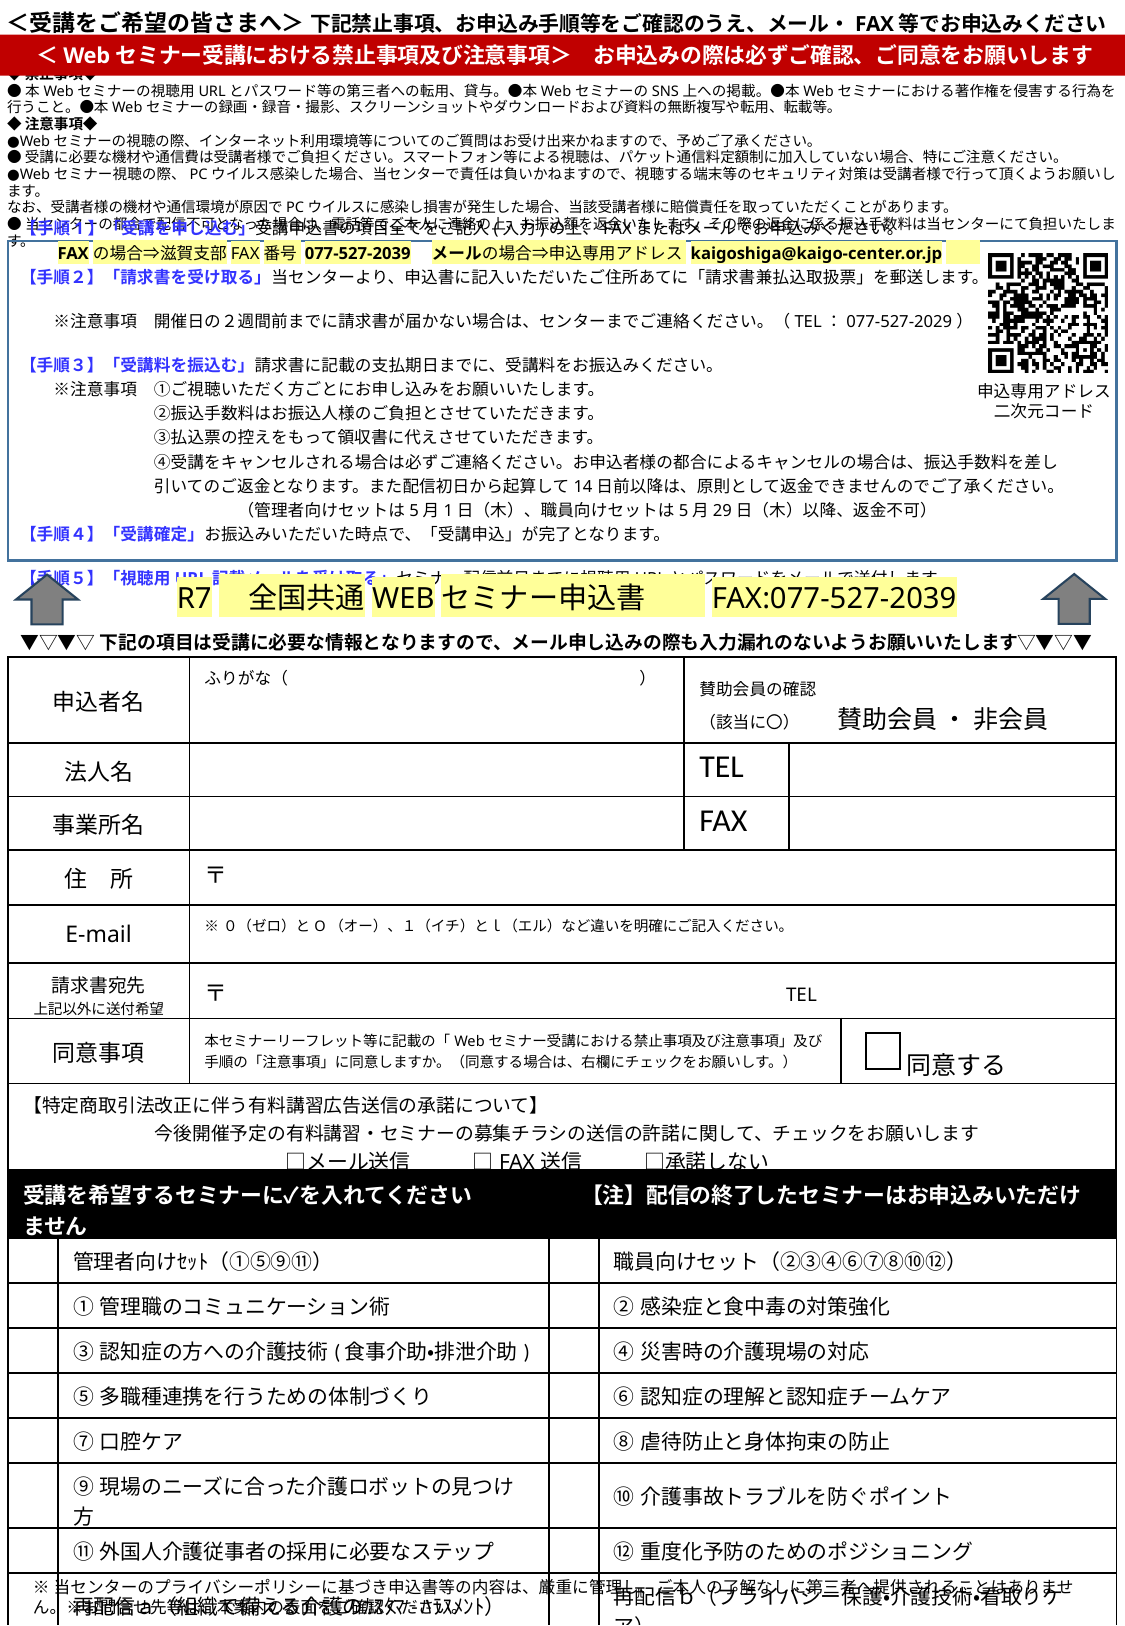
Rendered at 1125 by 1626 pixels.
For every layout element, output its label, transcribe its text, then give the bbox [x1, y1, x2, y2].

table_cell [550, 1374, 598, 1417]
table_cell [9, 1239, 57, 1282]
table_cell 再配信ｂ（プライバシー保護・介護技術・看取りケア） [600, 1574, 1116, 1625]
table_cell ※０（ゼロ）とO（オー）、１（イチ）とｌ（エル）など違いを明確にご記入ください。 [190, 906, 1115, 962]
table_cell [550, 1284, 598, 1327]
table_header 受講を希望するセミナーに✓を入れてください 【注】配信の終了したセミナーはお申込みいただけません [9, 1171, 1116, 1237]
table_cell 【特定商取引法改正に伴う有料講習広告送信の承諾について】 今後開催予定の有料講習・セミナーの募集チラシの送信の許諾に関して、チェックをお願いします □メール送信 □FAX送信 □承諾しない [9, 1084, 1115, 1169]
table_cell ②感染症と食中毒の対策強化 [600, 1284, 1116, 1327]
table_header 申込者名 [9, 658, 189, 742]
table_cell [550, 1239, 598, 1282]
table_cell TEL [685, 744, 788, 796]
table_cell ④災害時の介護現場の対応 [600, 1329, 1116, 1372]
table_cell ⑦口腔ケア [59, 1419, 548, 1462]
table_cell [9, 1374, 57, 1417]
table_cell 〒 TEL [190, 964, 1115, 1018]
table_cell [9, 1284, 57, 1327]
table_cell ①管理職のコミュニケーション術 [59, 1284, 548, 1327]
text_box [8, 241, 1125, 561]
table_cell 同意する [842, 1019, 1115, 1083]
table_cell 法人名 [9, 744, 189, 796]
table_cell [9, 1329, 57, 1372]
table_cell [9, 1529, 57, 1572]
table_cell 本セミナーリーフレット等に記載の「Webセミナー受講における禁止事項及び注意事項」及び手順の「注意事項」に同意しますか。（同意する場合は、右欄にチェックをお願いしす。） [190, 1019, 840, 1083]
table_cell [9, 1464, 57, 1527]
table_cell 事業所名 [9, 797, 189, 849]
table_cell E-mail [9, 906, 189, 962]
table_cell ⑩介護事故トラブルを防ぐポイント [600, 1464, 1116, 1527]
text_box [1040, 572, 1109, 625]
table_cell [190, 797, 683, 849]
text_box [865, 1032, 901, 1070]
text_box R7 全国共通WEBセミナー申込書 FAX:077-527-2039 [11, 568, 1122, 625]
table_cell 同意事項 [9, 1019, 189, 1083]
table_cell [550, 1419, 598, 1462]
table_cell [190, 744, 683, 796]
table_cell 職員向けセット（②③④⑥⑦⑧⑩⑫） [600, 1239, 1116, 1282]
table_cell 〒 [190, 851, 1115, 904]
table_cell ⑨現場のニーズに合った介護ロボットの見つけ方 [59, 1464, 548, 1527]
text_box ＜受講をご希望の皆さまへ＞ 下記禁止事項、お申込み手順等をご確認のうえ、メール・FAX等でお申込みください [0, 0, 1125, 34]
table_cell ⑧虐待防止と身体拘束の防止 [600, 1419, 1116, 1462]
table_cell ③認知症の方への介護技術(食事介助・排泄介助) [59, 1329, 548, 1372]
table_cell [550, 1329, 598, 1372]
table_cell [550, 1574, 598, 1625]
table_cell ⑪外国人介護従事者の採用に必要なステップ [59, 1529, 548, 1572]
table_header 賛助会員の確認 （該当に〇） 賛助会員 ・ 非会員 [685, 658, 1115, 742]
table_cell [790, 797, 1115, 849]
table_cell 再配信ａ（組織で備える介護のｶｽﾀﾏ-ﾊﾗｽﾒﾝﾄ） [59, 1574, 548, 1625]
text_box [13, 573, 82, 626]
table_cell [550, 1464, 598, 1527]
table_cell 管理者向けｾｯﾄ（①⑤⑨⑪） [59, 1239, 548, 1282]
table_header ふりがな（ ） [190, 658, 683, 742]
text_box ▼▽▼▽下記の項目は受講に必要な情報となりますので、メール申し込みの際も入力漏れのないようお願いいたします▽▼▽▼ [1, 613, 1111, 670]
table_cell 住 所 [9, 851, 189, 904]
table_cell [790, 744, 1115, 796]
text_box ＜Webセミナー受講における禁止事項及び注意事項＞ お申込みの際は必ずご確認、ご同意をお願いします [0, 34, 1125, 77]
table_cell 請求書宛先 上記以外に送付希望 [9, 964, 189, 1018]
table_cell FAX [685, 797, 788, 849]
table_cell [9, 1574, 57, 1625]
table_cell [9, 1419, 57, 1462]
text_box ◆禁止事項◆ ●本Webセミナーの視聴用URLとパスワード等の第三者への転用、貸与。●本WebセミナーのSNS上への掲載。●本Webセミナーにおける著作権を侵害する行為を行うこと。●本Webセミナーの録画・録音・撮影、スクリーンショットやダウンロードおよび資料の無断複写や転用、転載等。 ◆注意事項◆ ●Webセミナーの視聴の際、インターネット利用環境等についてのご質問はお受け出来かねますので、予めご了承ください。 ●受講に必要な機材や通信費は受講者様でご負担ください。スマートフォン等による視聴は、パケット通信料定額制に加入していない場合、特にご注意ください。 ●Webセミナー視聴の際、PCウイルス感染した場合、当センターで責任は負いかねますので、視聴する端末等のセキュリティ対策は受講者様で行って頂くようお願いします。 なお、受講者様の機材や通信環境が原因でPCウイルスに感染し損害が発生した場合、当該受講者様に賠償責任を取っていただくことがあります。 ●当センターの都合で配信不可となった場合は、電話等でご本人に連絡の上、お振込額を返金いたします。その際の返金に係る振込手数料は当センターにて負担いたします。 [0, 77, 1125, 245]
table_cell ⑥認知症の理解と認知症チームケア [600, 1374, 1116, 1417]
table_cell [550, 1529, 598, 1572]
table_cell ⑫重度化予防のためのポジショニング [600, 1529, 1116, 1572]
table_cell ⑤多職種連携を行うための体制づくり [59, 1374, 548, 1417]
